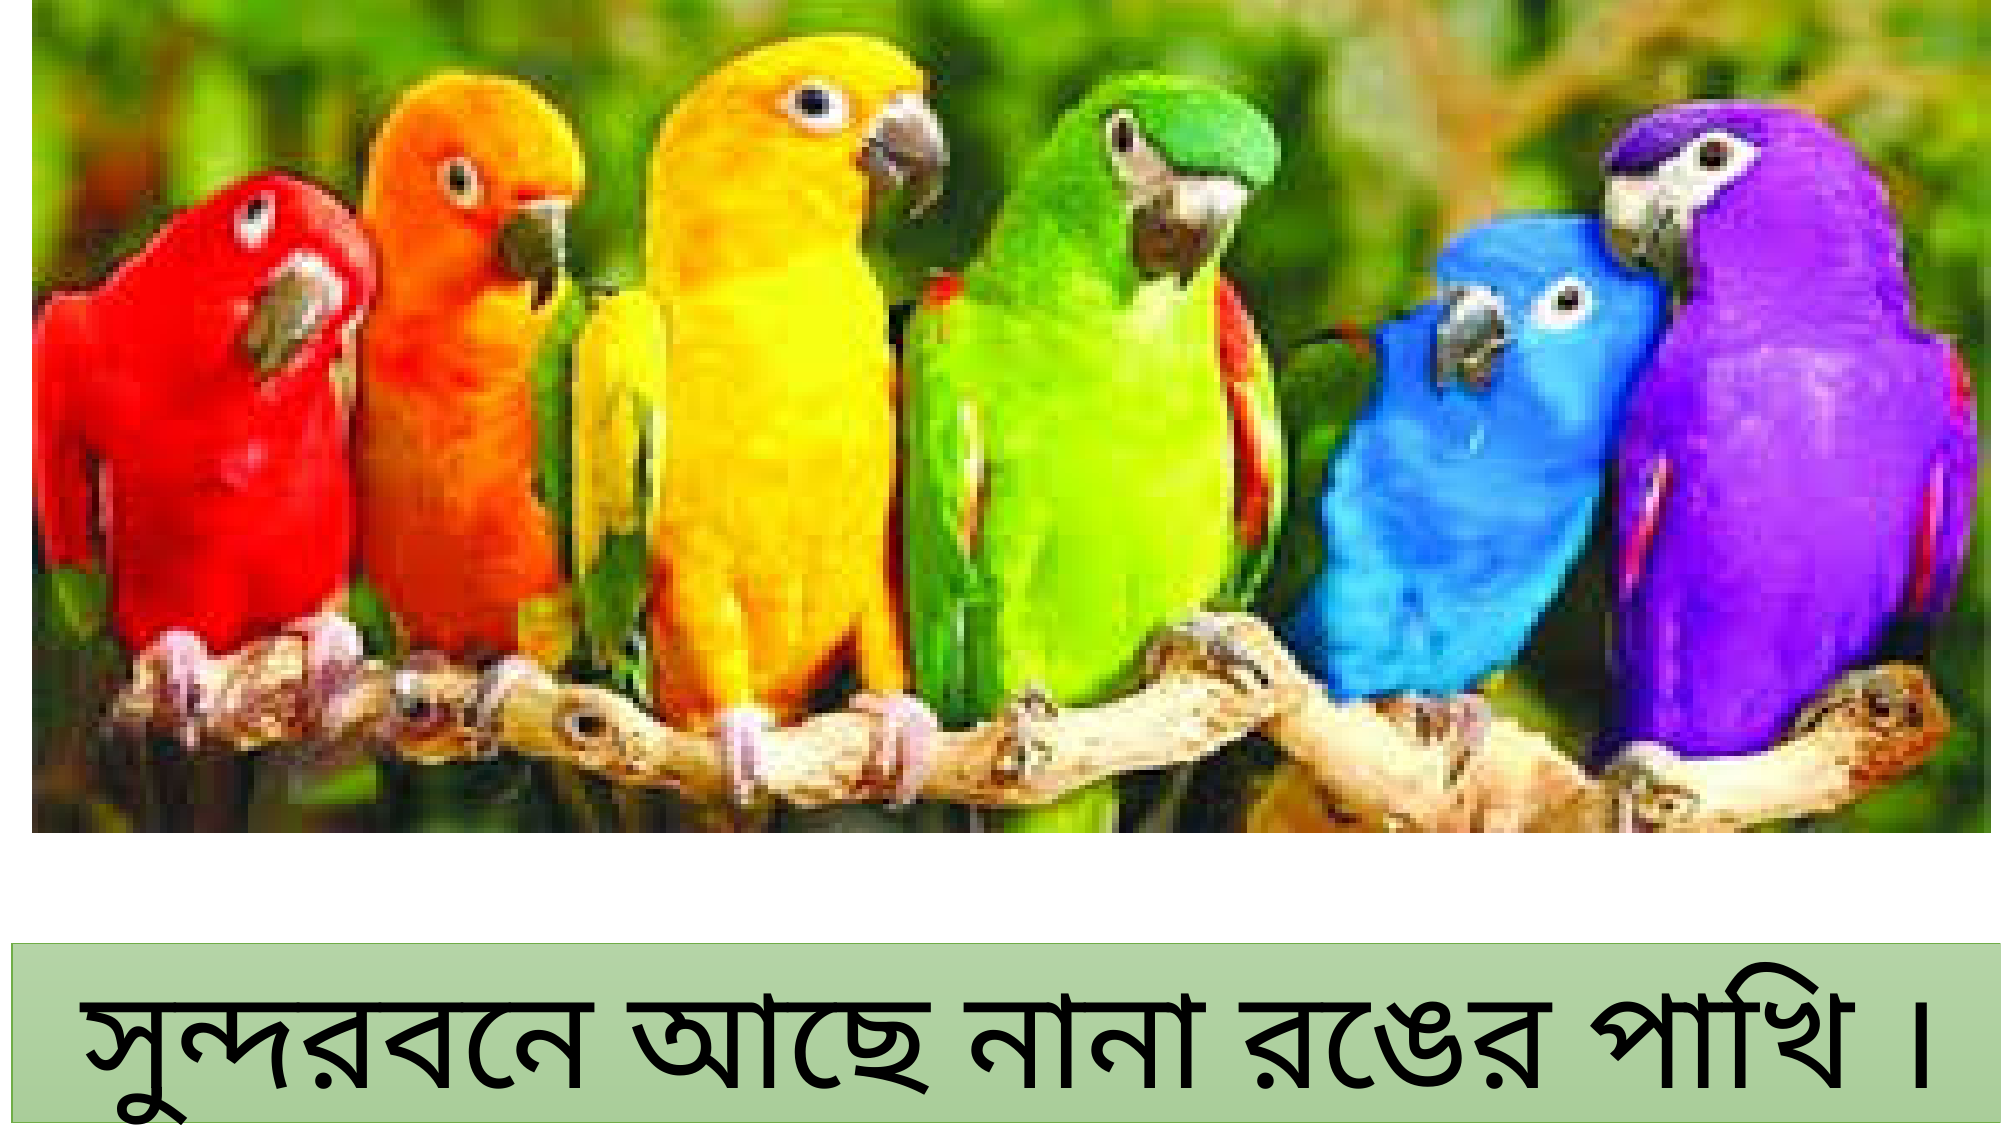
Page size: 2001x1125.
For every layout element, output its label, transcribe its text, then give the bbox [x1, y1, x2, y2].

text_box সুন্দরবনে আছে নানা রঙের পাখি । [11, 943, 2000, 1123]
picture [32, 0, 1992, 833]
